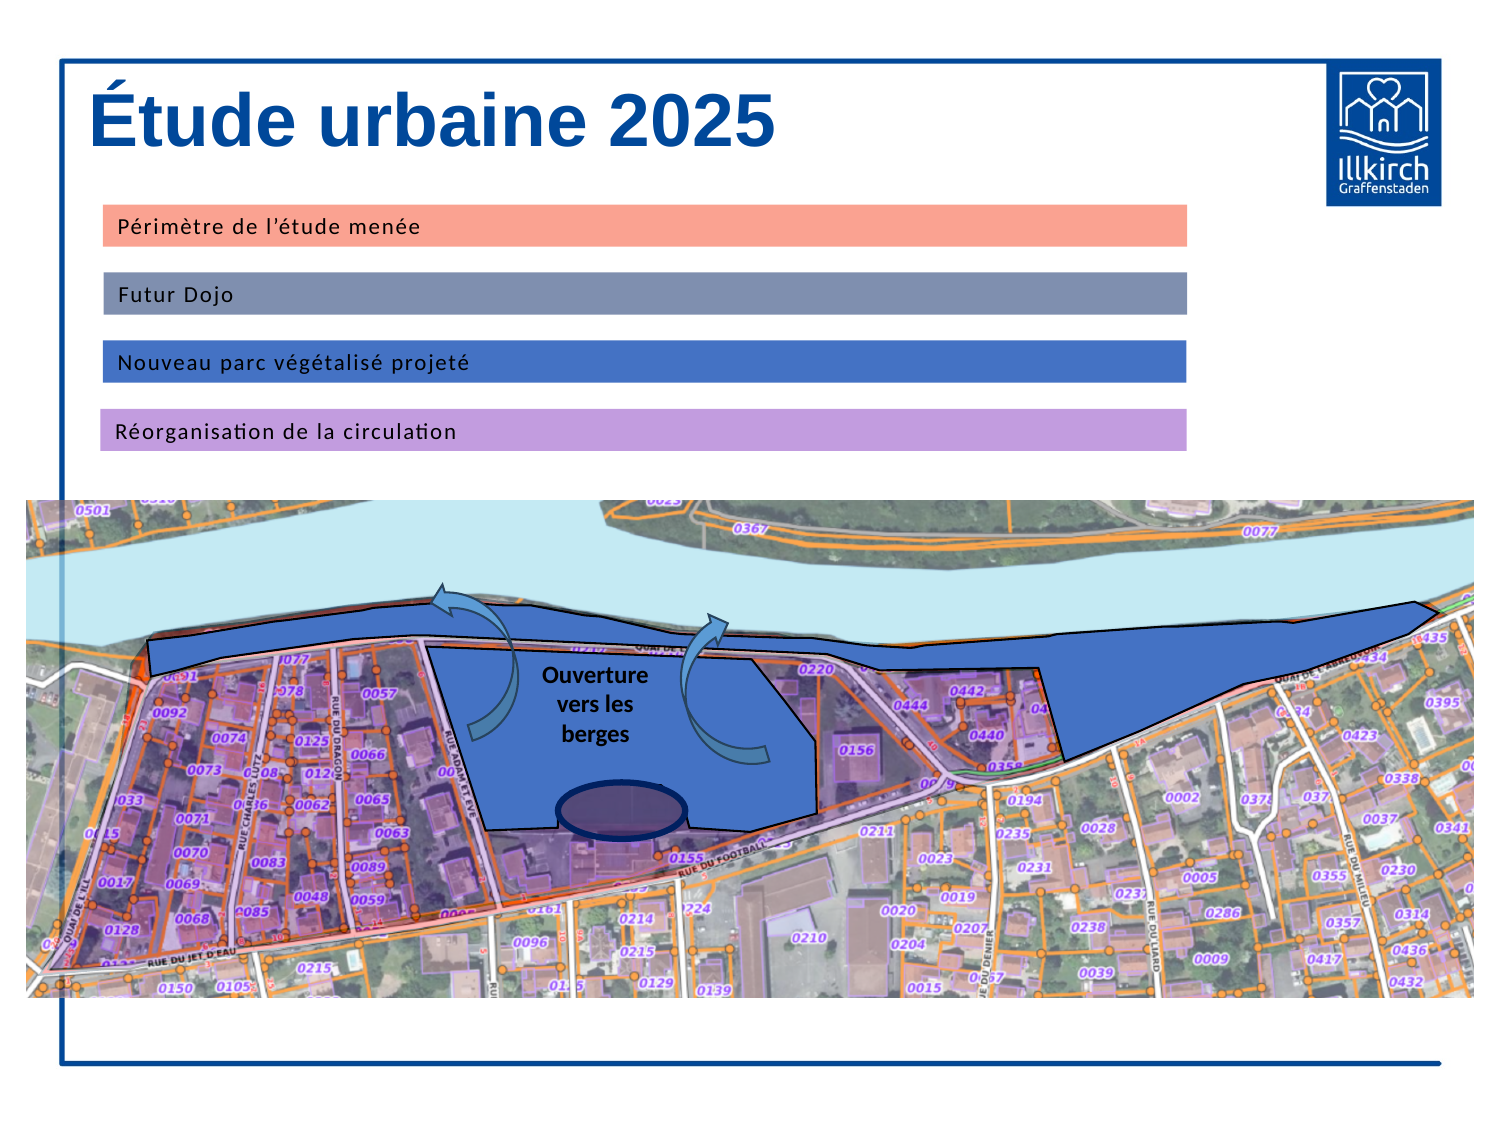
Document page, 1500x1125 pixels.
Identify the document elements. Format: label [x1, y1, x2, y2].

picture [0, 0, 1500, 1125]
text_box [447, 574, 748, 774]
